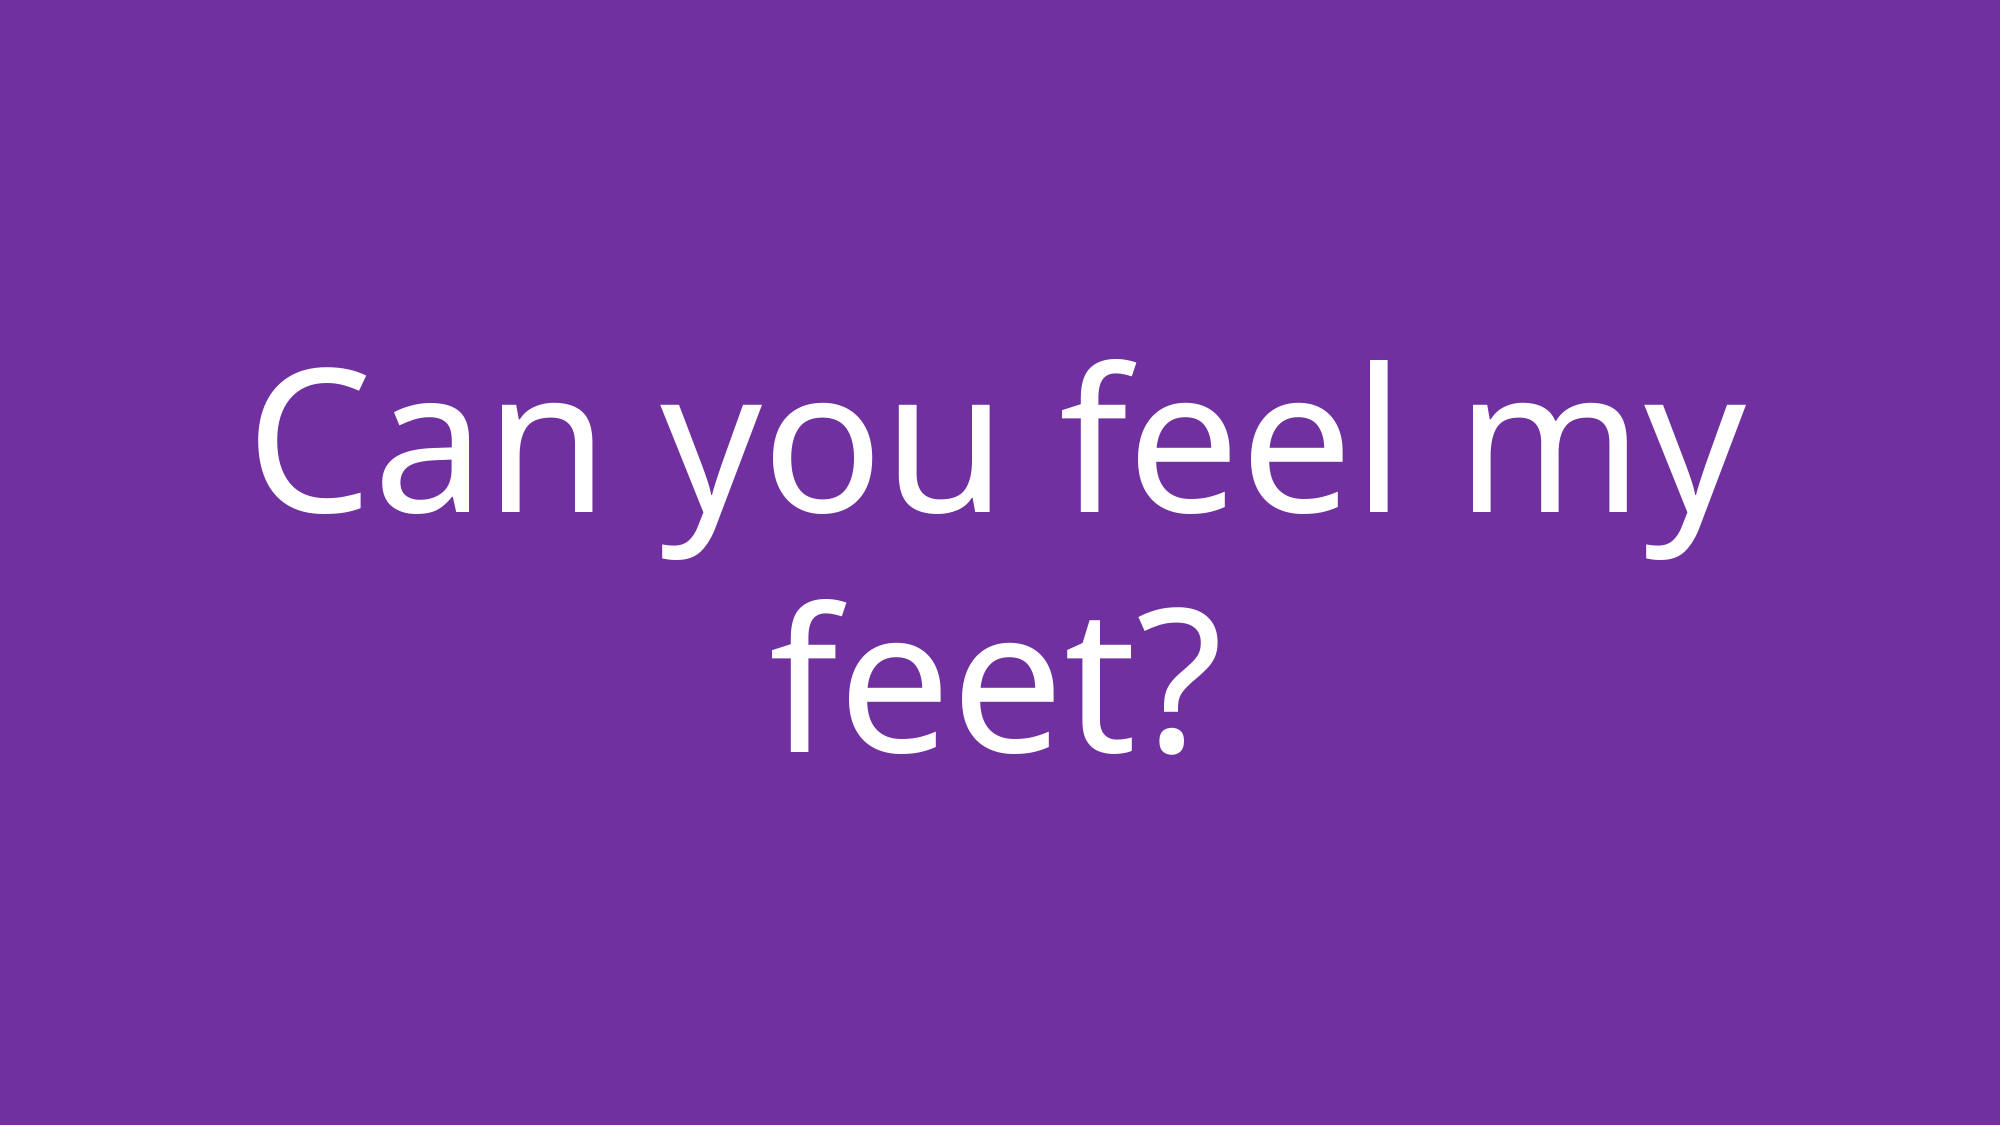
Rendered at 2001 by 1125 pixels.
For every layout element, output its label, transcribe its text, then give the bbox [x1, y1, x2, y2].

text_box Can you feel my feet? [69, 304, 1924, 800]
